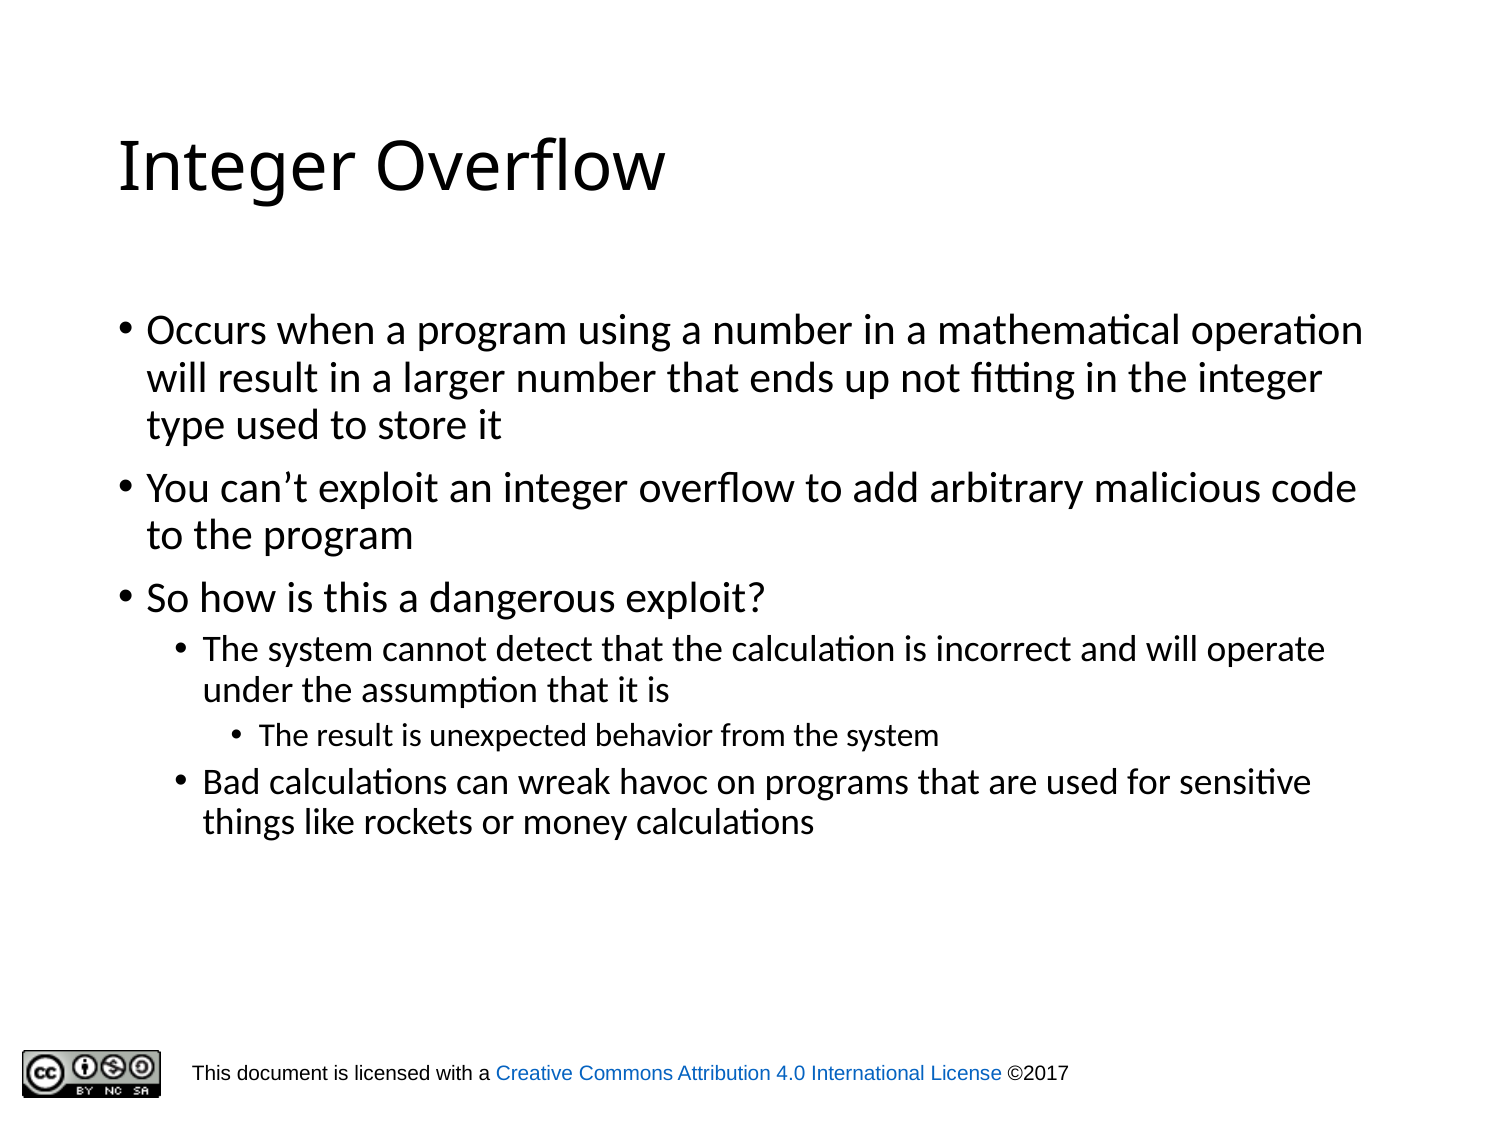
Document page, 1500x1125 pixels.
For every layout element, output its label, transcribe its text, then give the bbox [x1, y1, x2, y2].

picture [22, 1050, 161, 1098]
title Integer Overflow [103, 59, 1397, 278]
list Occurs when a program using a number in a mathematical operation will result in a larger number that ends up not fitting in the integer type used to store it You can’t exploit an integer overflow to add arbitrary malicious code to the program So how is this a dangerous exploit? The system cannot detect that the calculation is incorrect and will operate under the assumption that it is The result is unexpected behavior from the system Bad calculations can wreak havoc on programs that are used for sensitive things like rockets or money calculations [103, 299, 1397, 1014]
